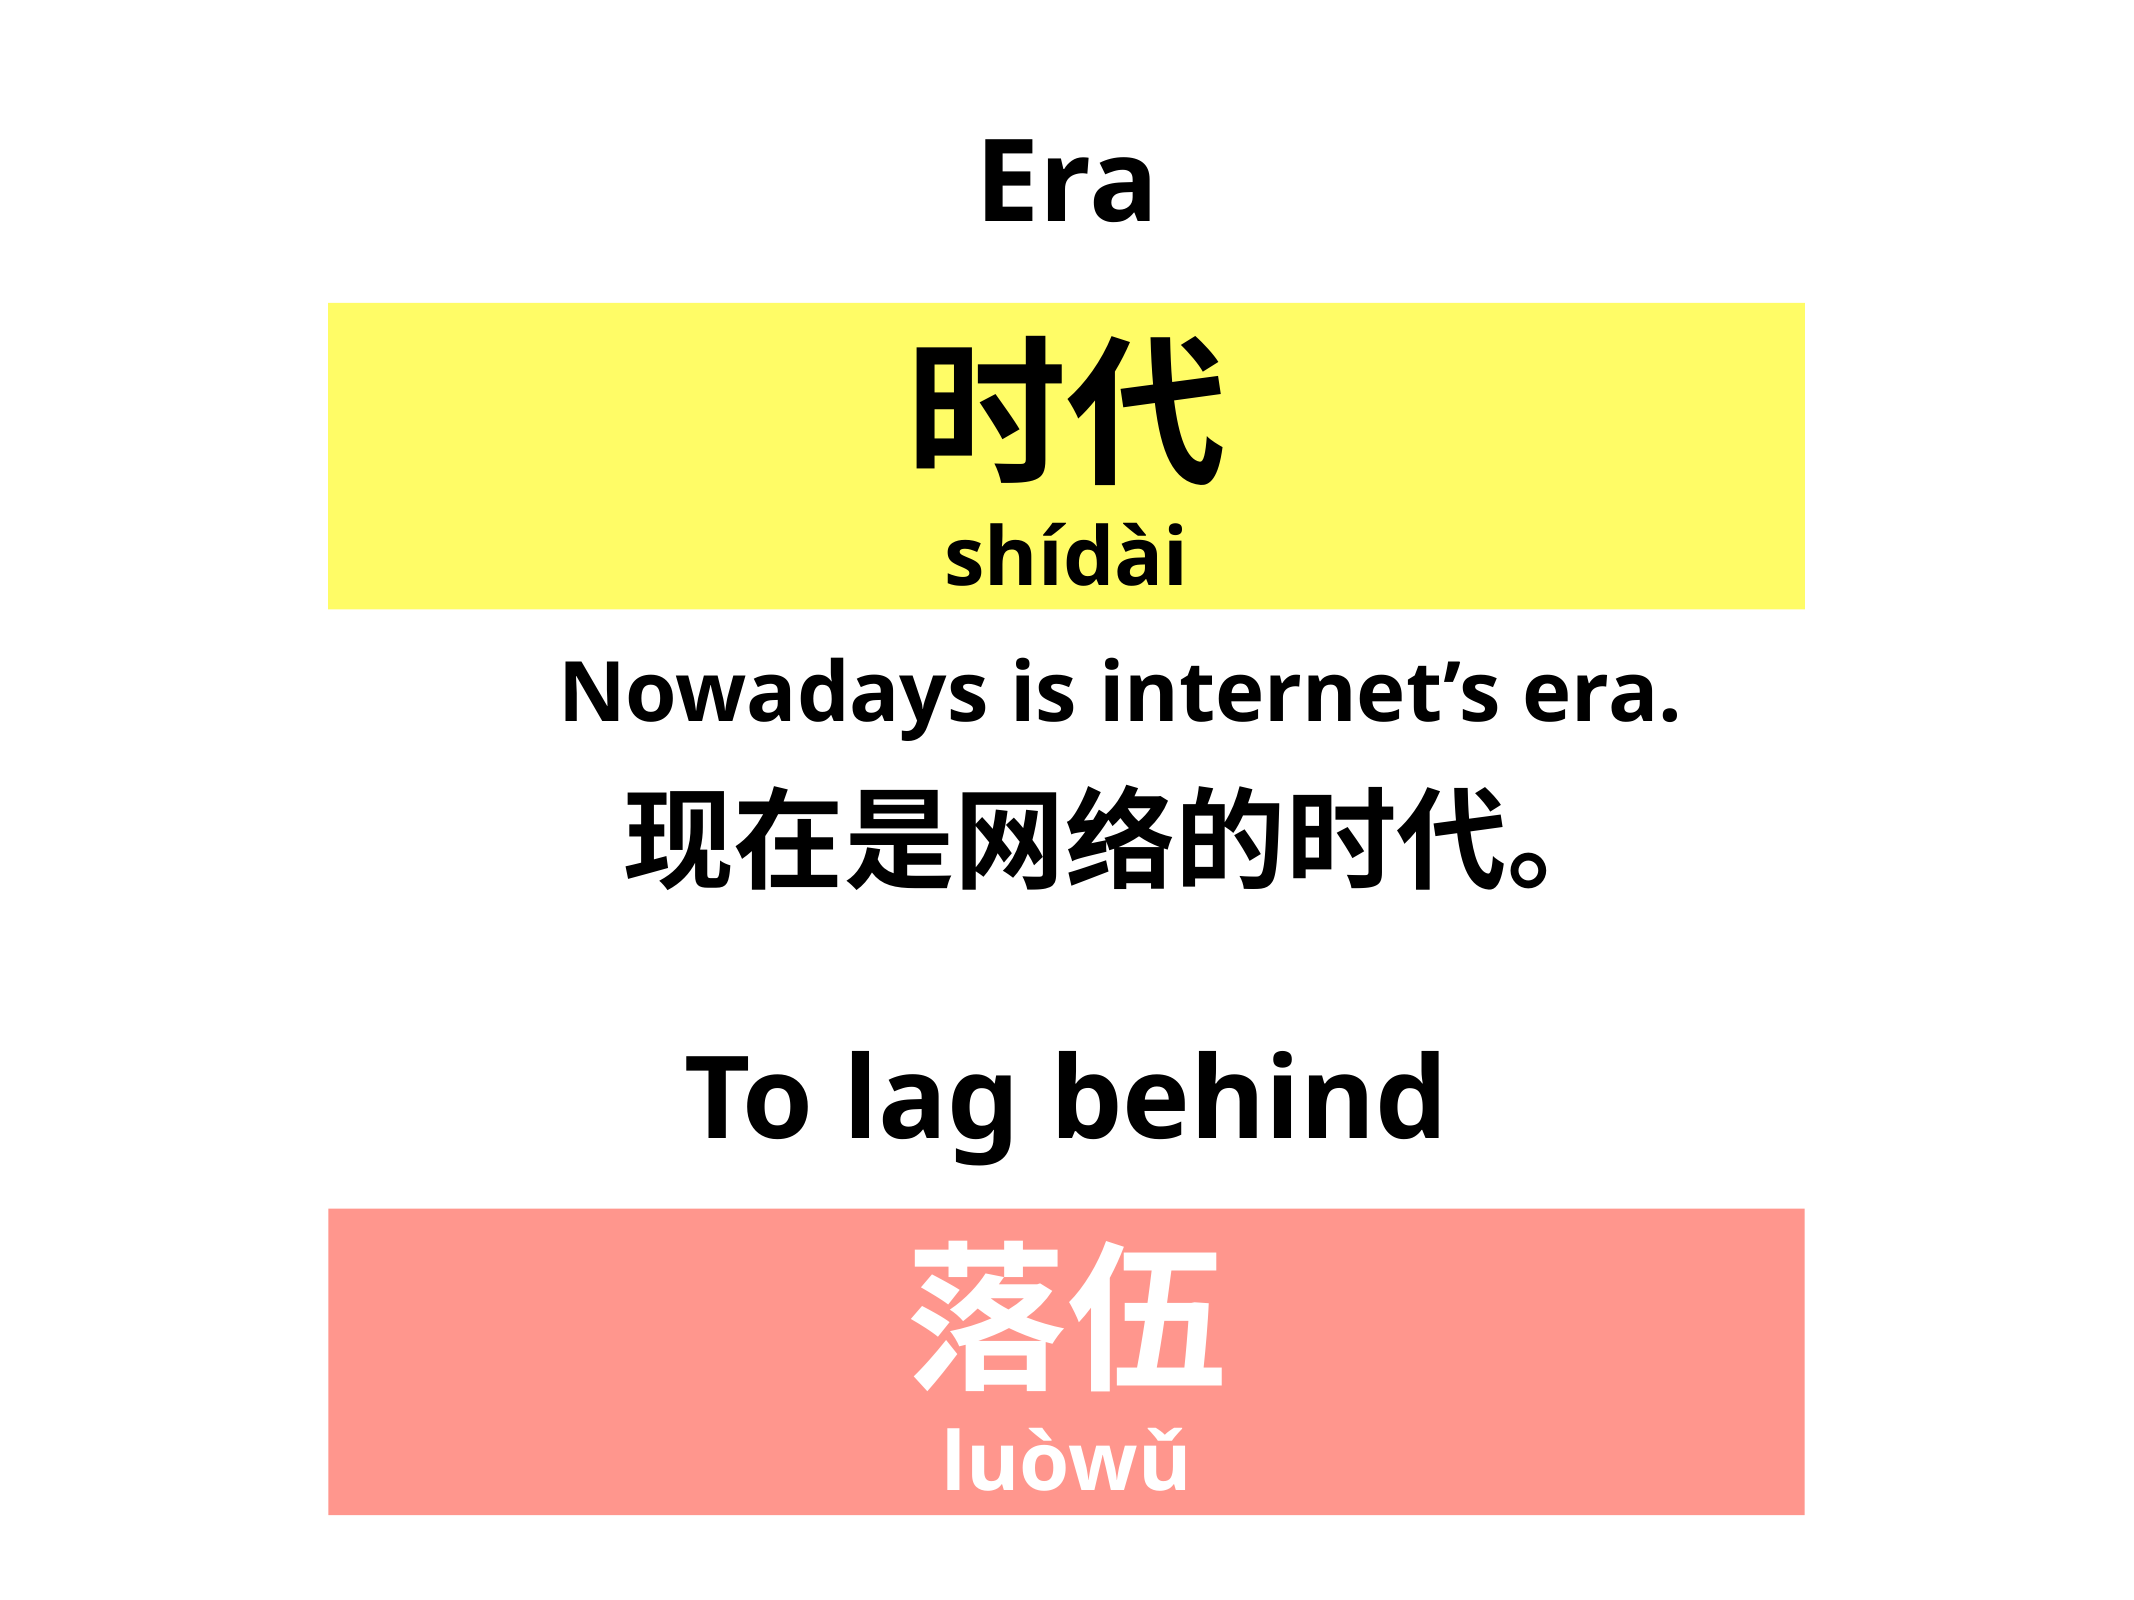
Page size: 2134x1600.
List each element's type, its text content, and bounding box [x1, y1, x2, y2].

text_box Nowadays is internet’s era. [550, 629, 1692, 747]
text_box 时代 shídài [328, 302, 1805, 610]
text_box To lag behind [676, 1015, 1457, 1170]
text_box 落伍 luòwǔ [328, 1208, 1805, 1516]
text_box Era [966, 99, 1167, 254]
text_box 现在是网络的时代。 [615, 761, 1627, 911]
